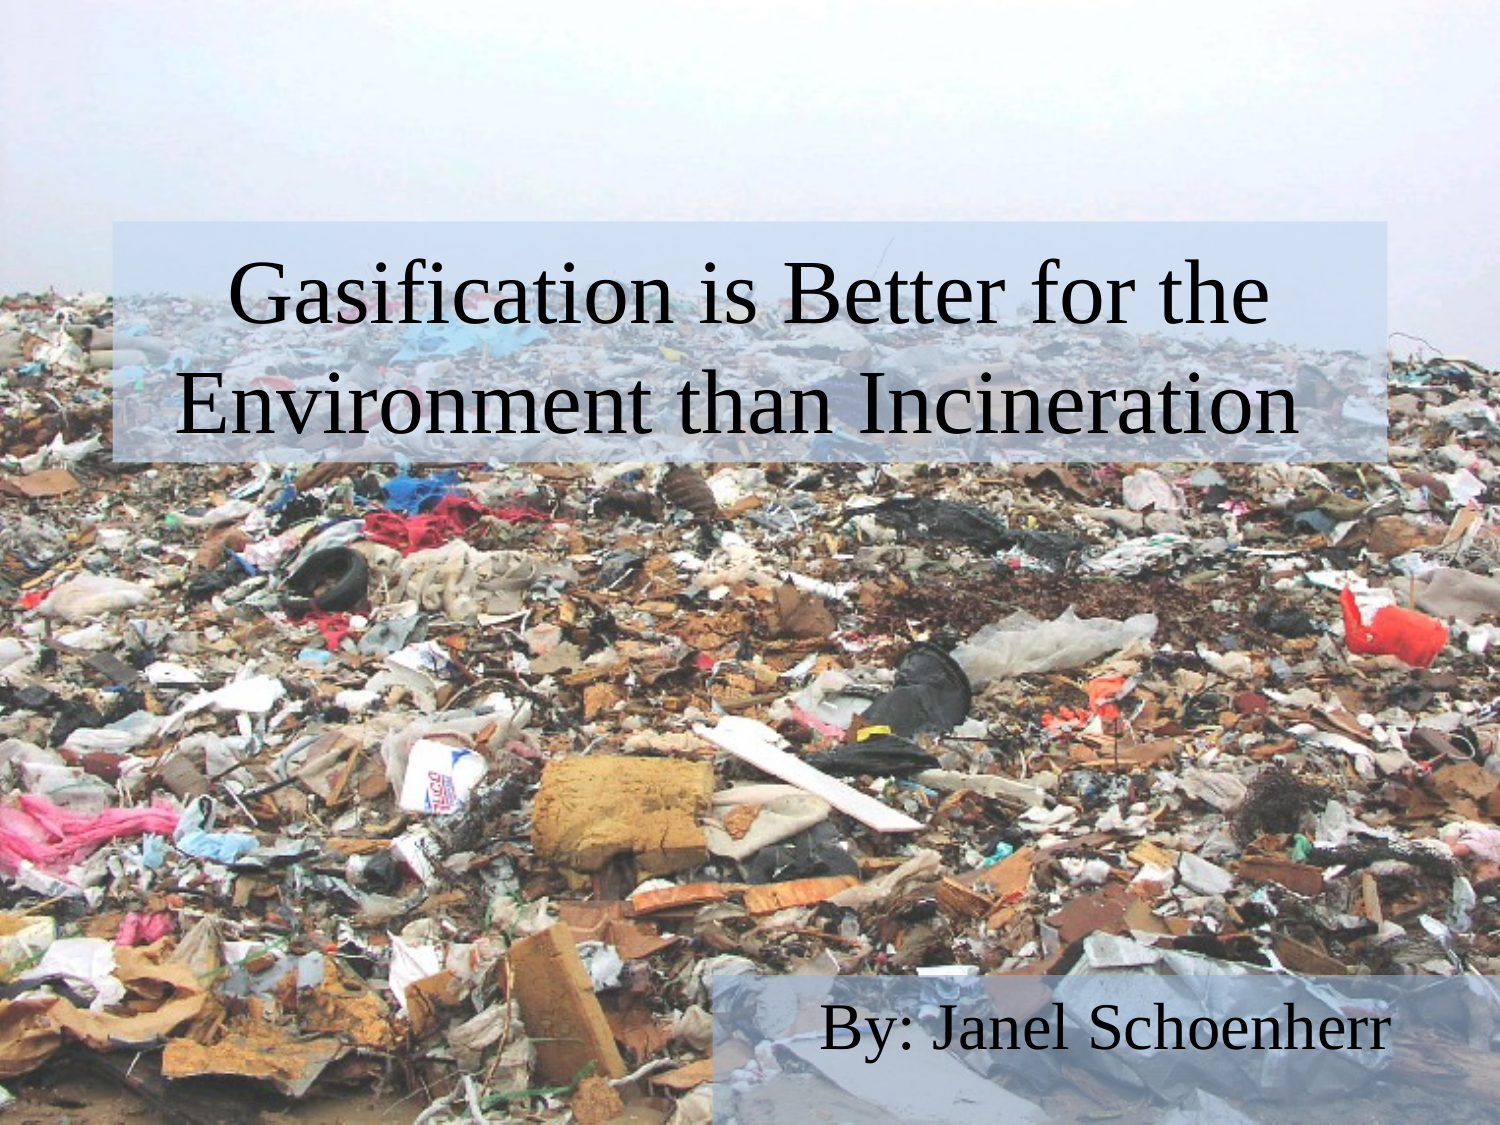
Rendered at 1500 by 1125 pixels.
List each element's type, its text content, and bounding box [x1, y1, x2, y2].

title Gasification is Better for the Environment than Incineration [112, 221, 1388, 463]
picture [0, 0, 1500, 1125]
subtitle By: Janel Schoenherr [712, 975, 1500, 1125]
